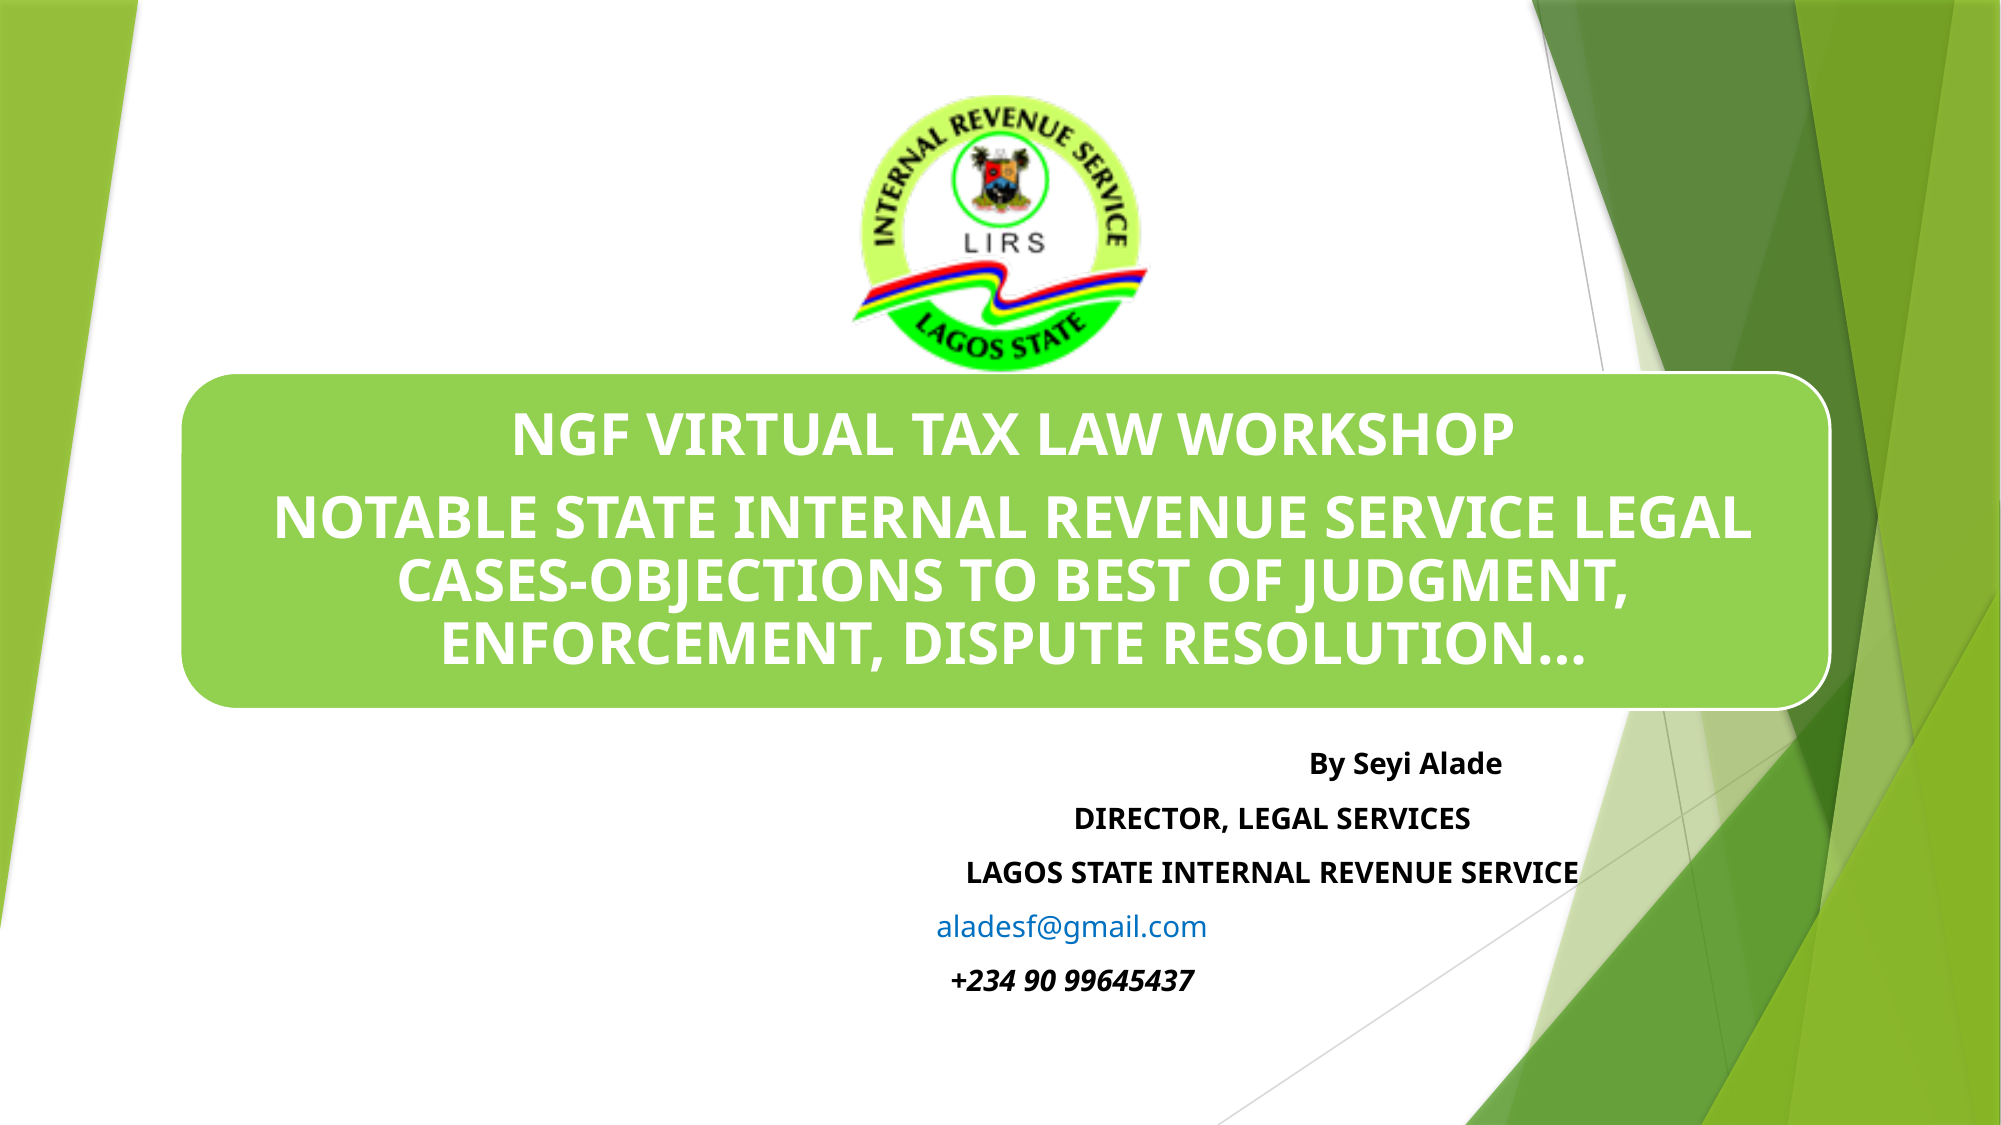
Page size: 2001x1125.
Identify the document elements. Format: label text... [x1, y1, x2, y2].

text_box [179, 123, 1831, 710]
picture [850, 94, 1153, 376]
subtitle By Seyi Alade DIRECTOR, LEGAL SERVICES LAGOS STATE INTERNAL REVENUE SERVICE aladesf@gmail.com +234 90 99645437 [180, 721, 1831, 1016]
